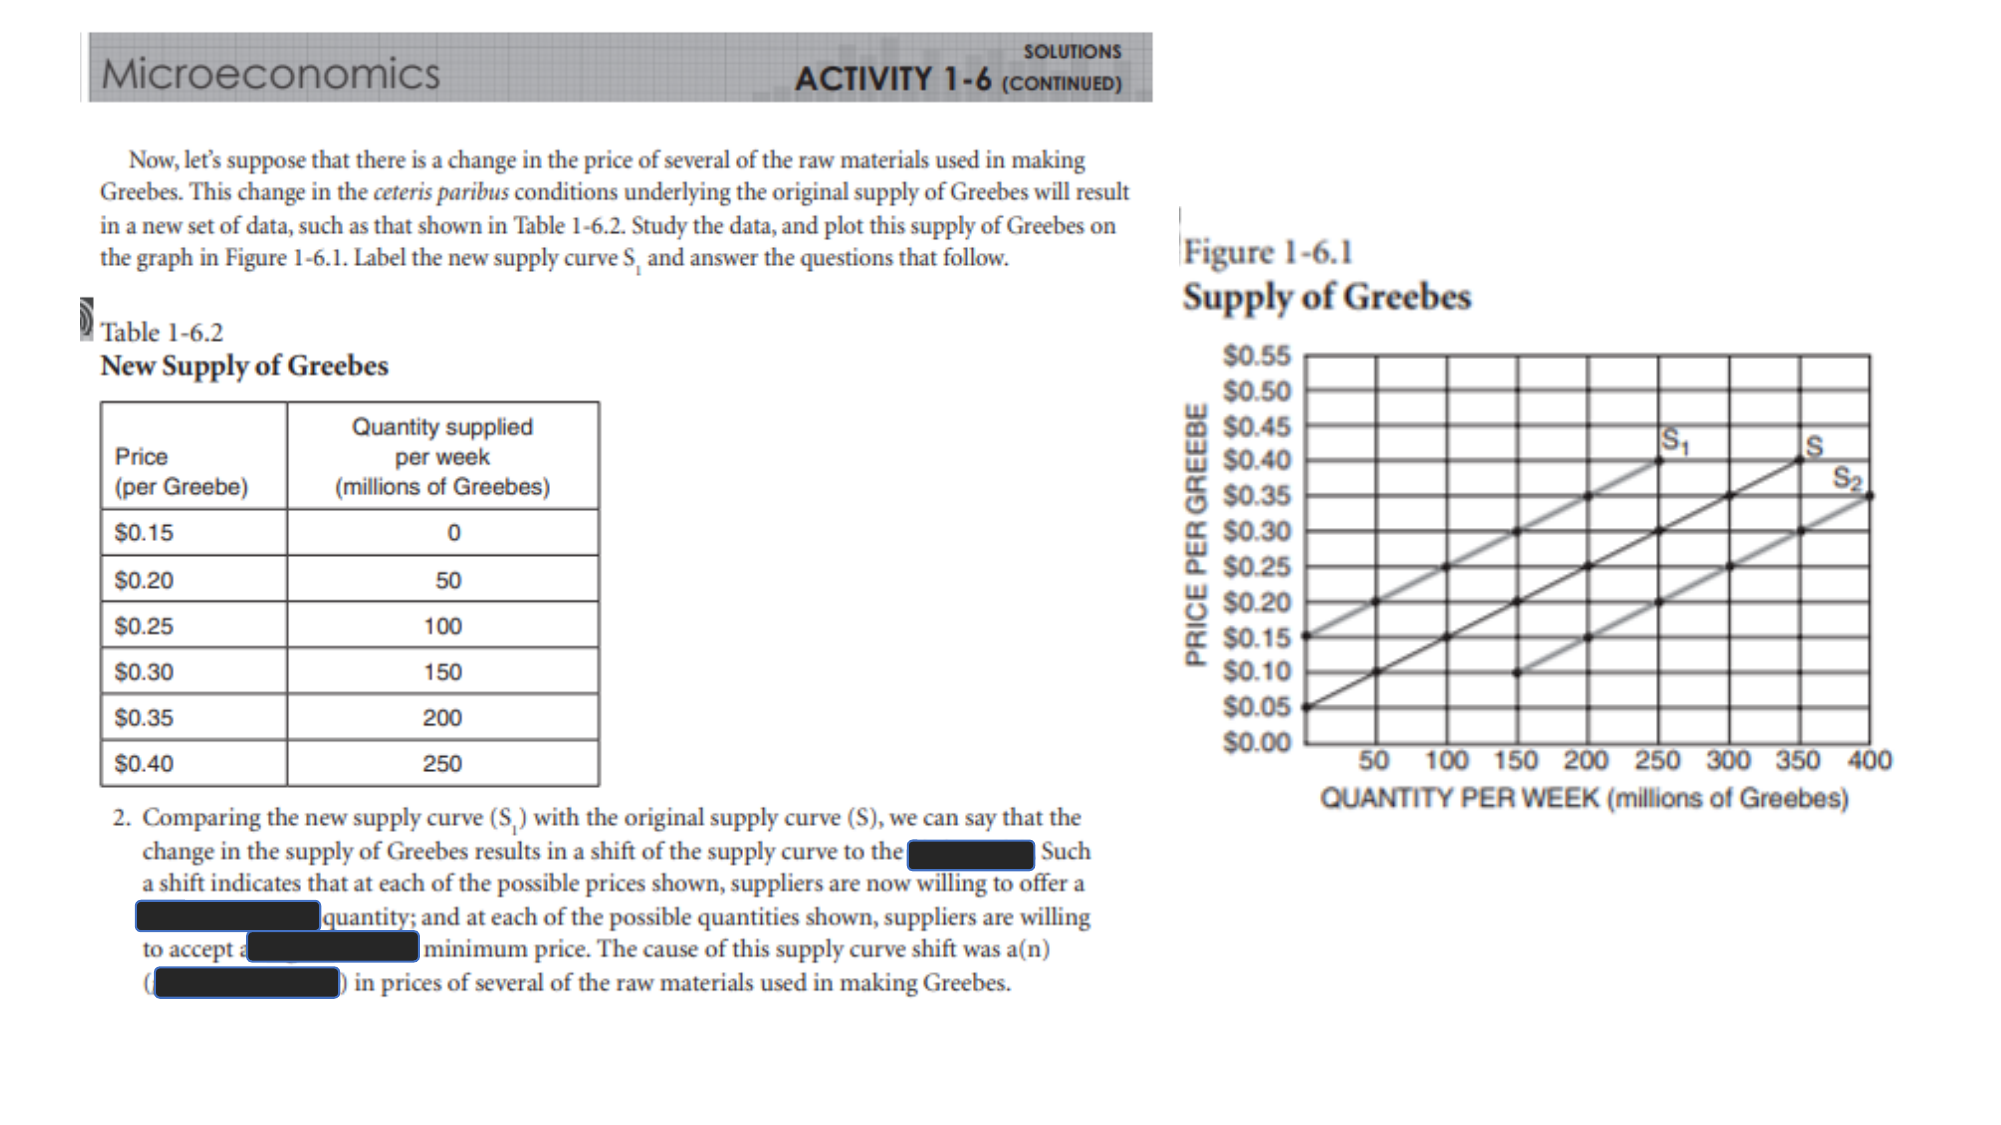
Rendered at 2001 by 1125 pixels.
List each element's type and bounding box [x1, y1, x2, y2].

picture [80, 0, 1920, 1035]
